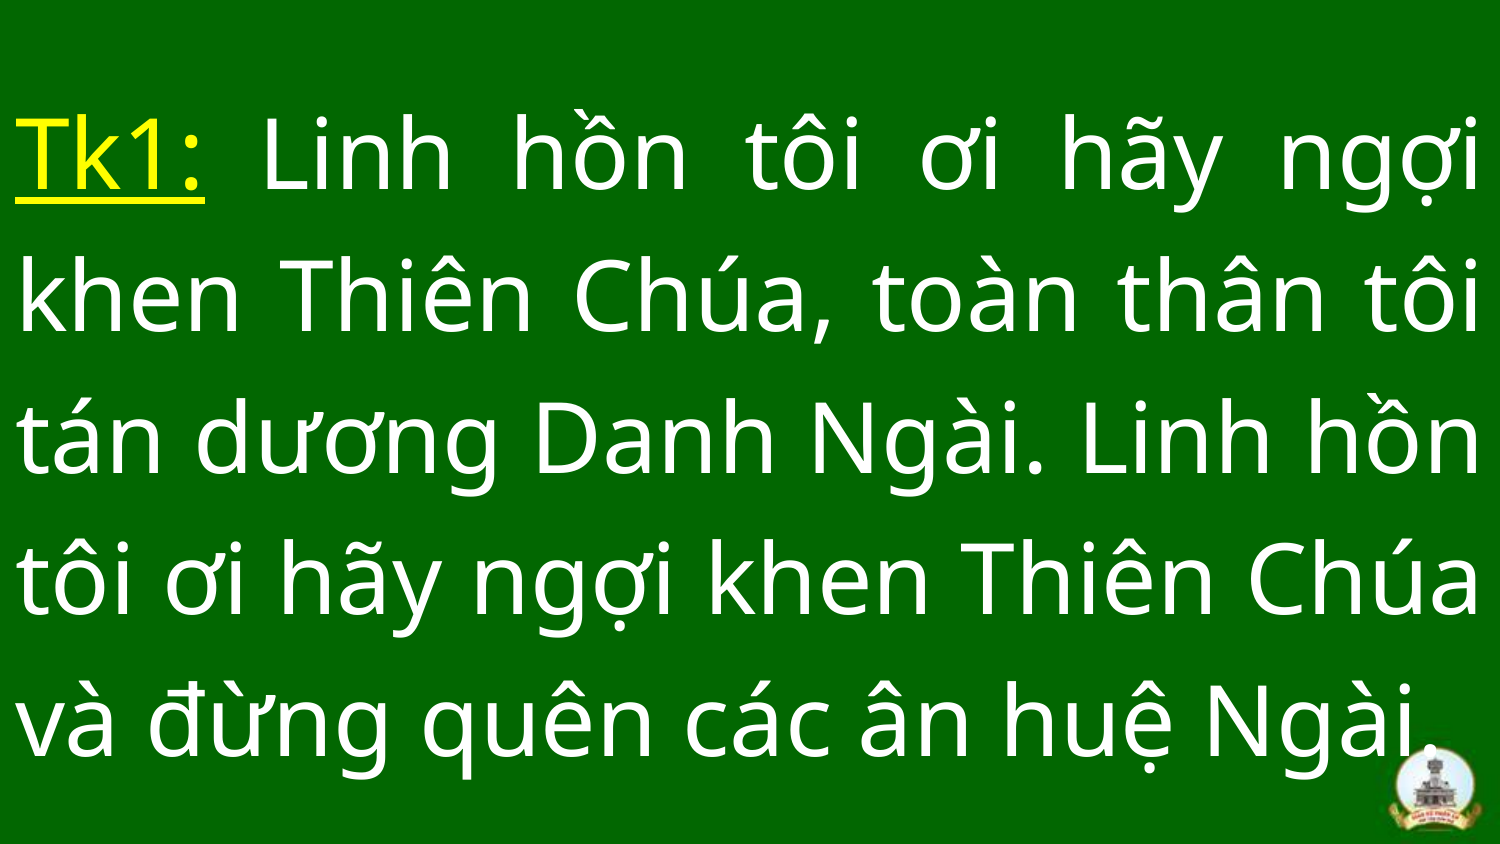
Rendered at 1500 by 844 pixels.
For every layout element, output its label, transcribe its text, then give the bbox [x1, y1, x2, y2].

title Tk1: Linh hồn tôi ơi hãy ngợi khen Thiên Chúa, toàn thân tôi tán dương Danh Ngài. Linh hồn tôi ơi hãy ngợi khen Thiên Chúa và đừng quên các ân huệ Ngài. [0, 0, 1500, 844]
